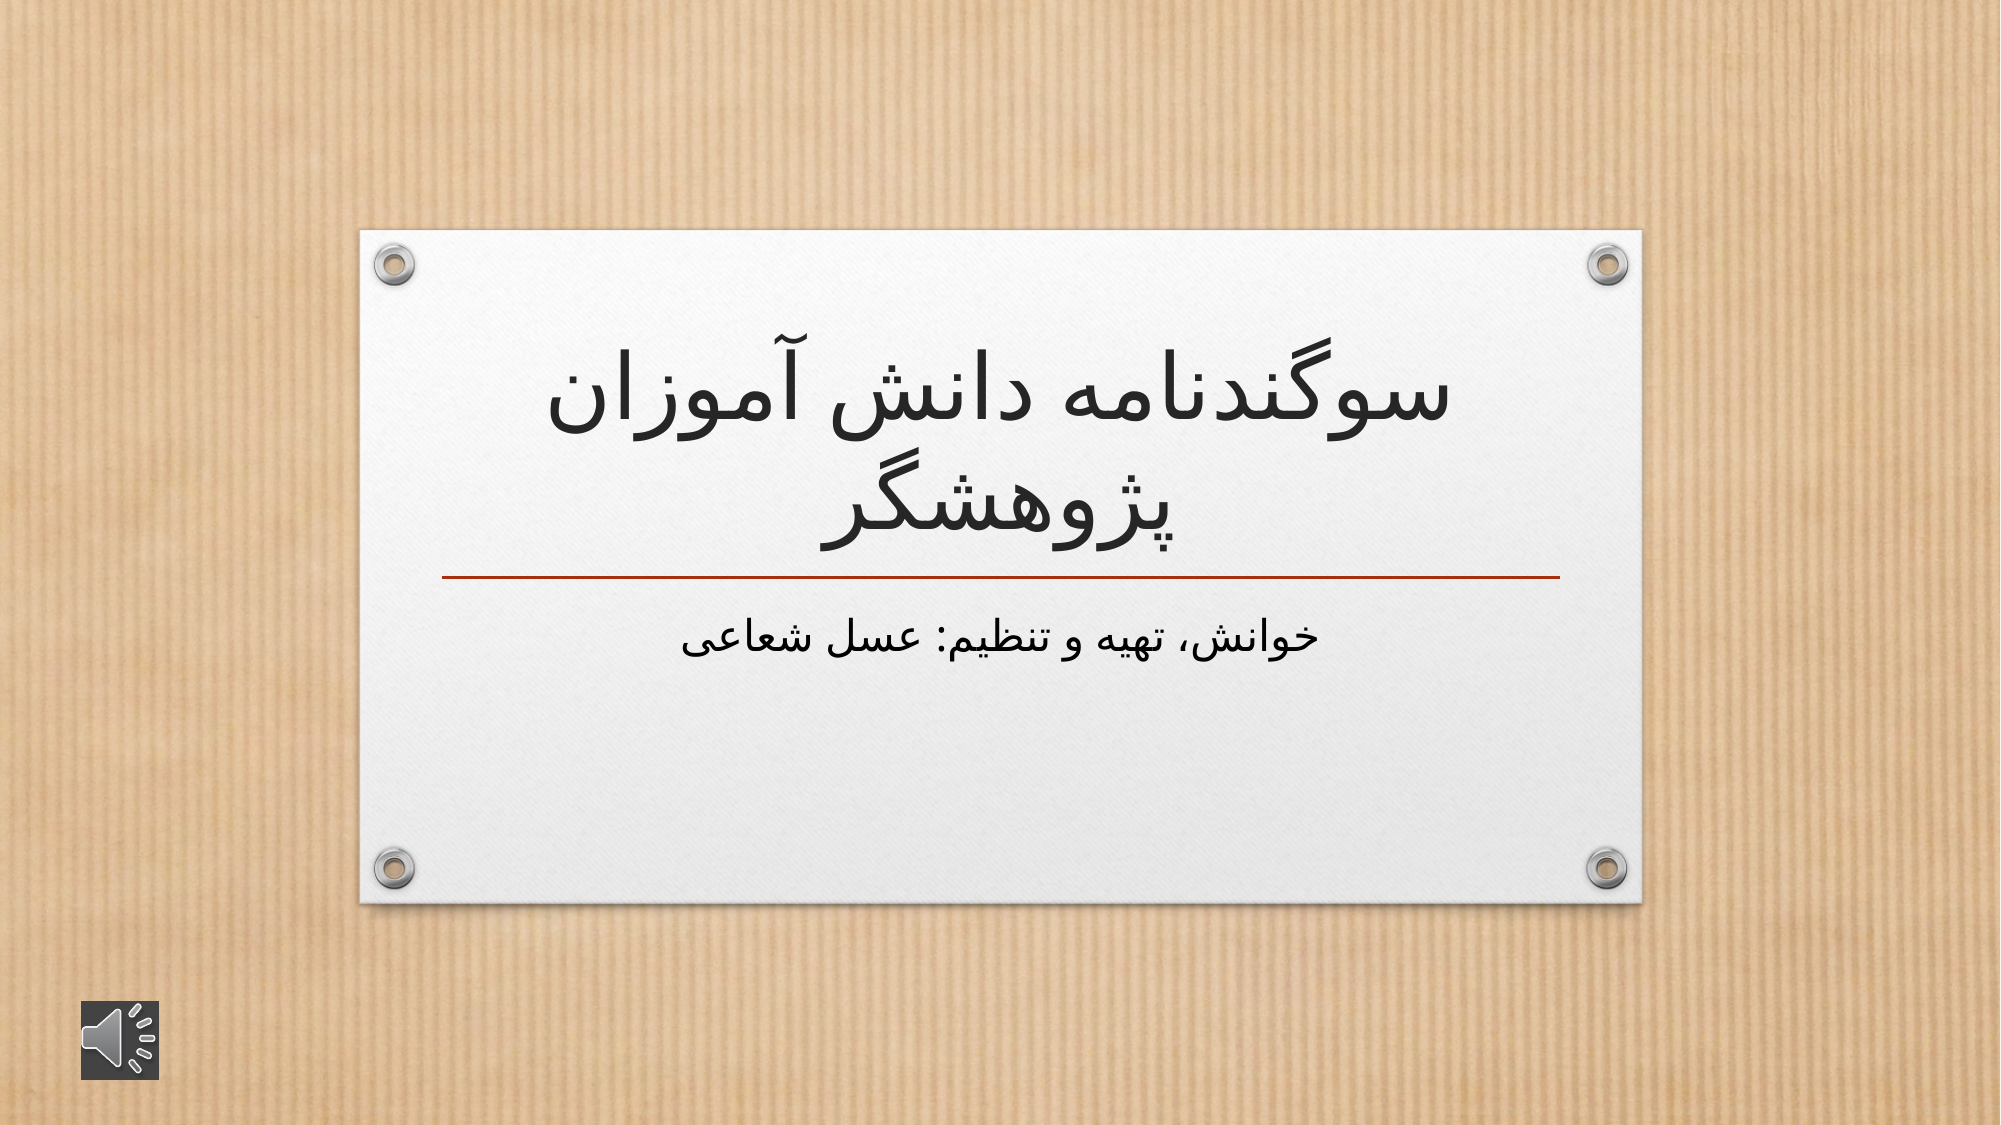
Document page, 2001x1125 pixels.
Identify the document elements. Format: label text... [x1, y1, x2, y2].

title سوگندنامه دانش آموزان پژوهشگر [441, 306, 1560, 556]
picture [0, 0, 2001, 1125]
subtitle خوانش، تهیه و تنظیم: عسل شعاعی [441, 600, 1560, 817]
